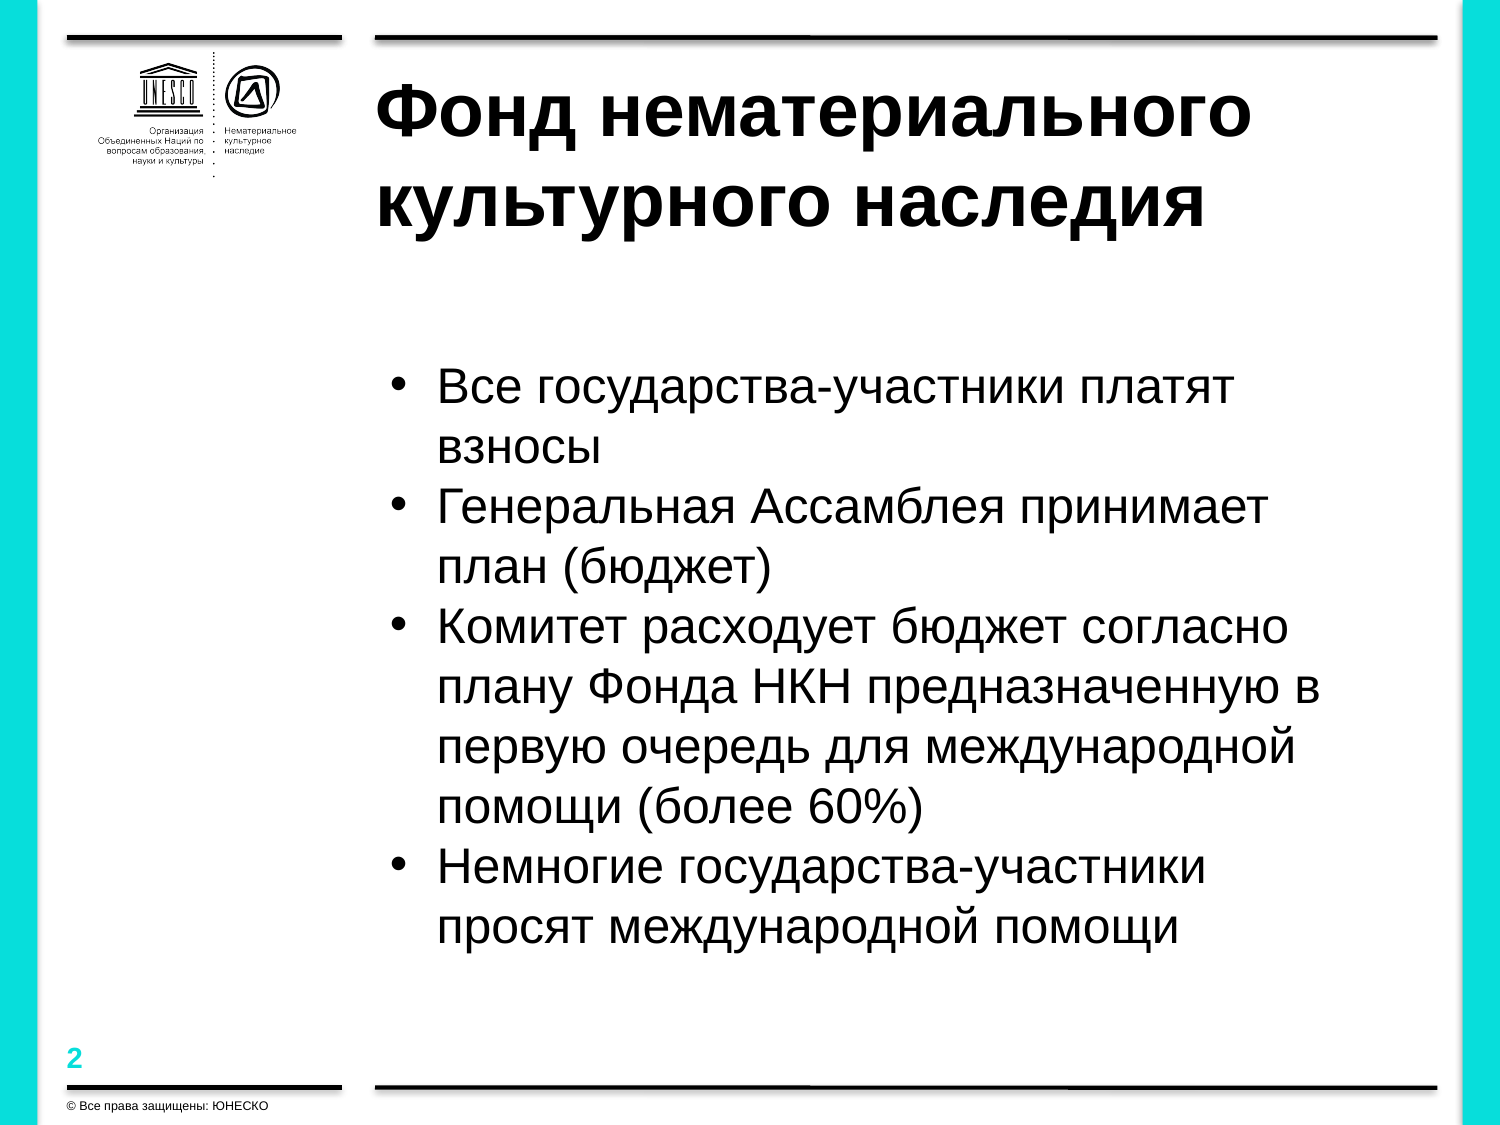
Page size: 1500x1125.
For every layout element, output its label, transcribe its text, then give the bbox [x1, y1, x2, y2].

footer © Все права защищены: ЮНЕСКО [66, 1097, 342, 1125]
text_box Все государства-участники платят взносы Генеральная Ассамблея принимает план (бюджет) Комитет расходует бюджет согласно плану Фонда НКН предназначенную в первую очередь для международной помощи (более 60%) Немногие государства-участники просят международной помощи [374, 345, 1347, 1021]
picture [89, 52, 307, 187]
title Фонд нематериального культурного наследия [375, 61, 1438, 244]
